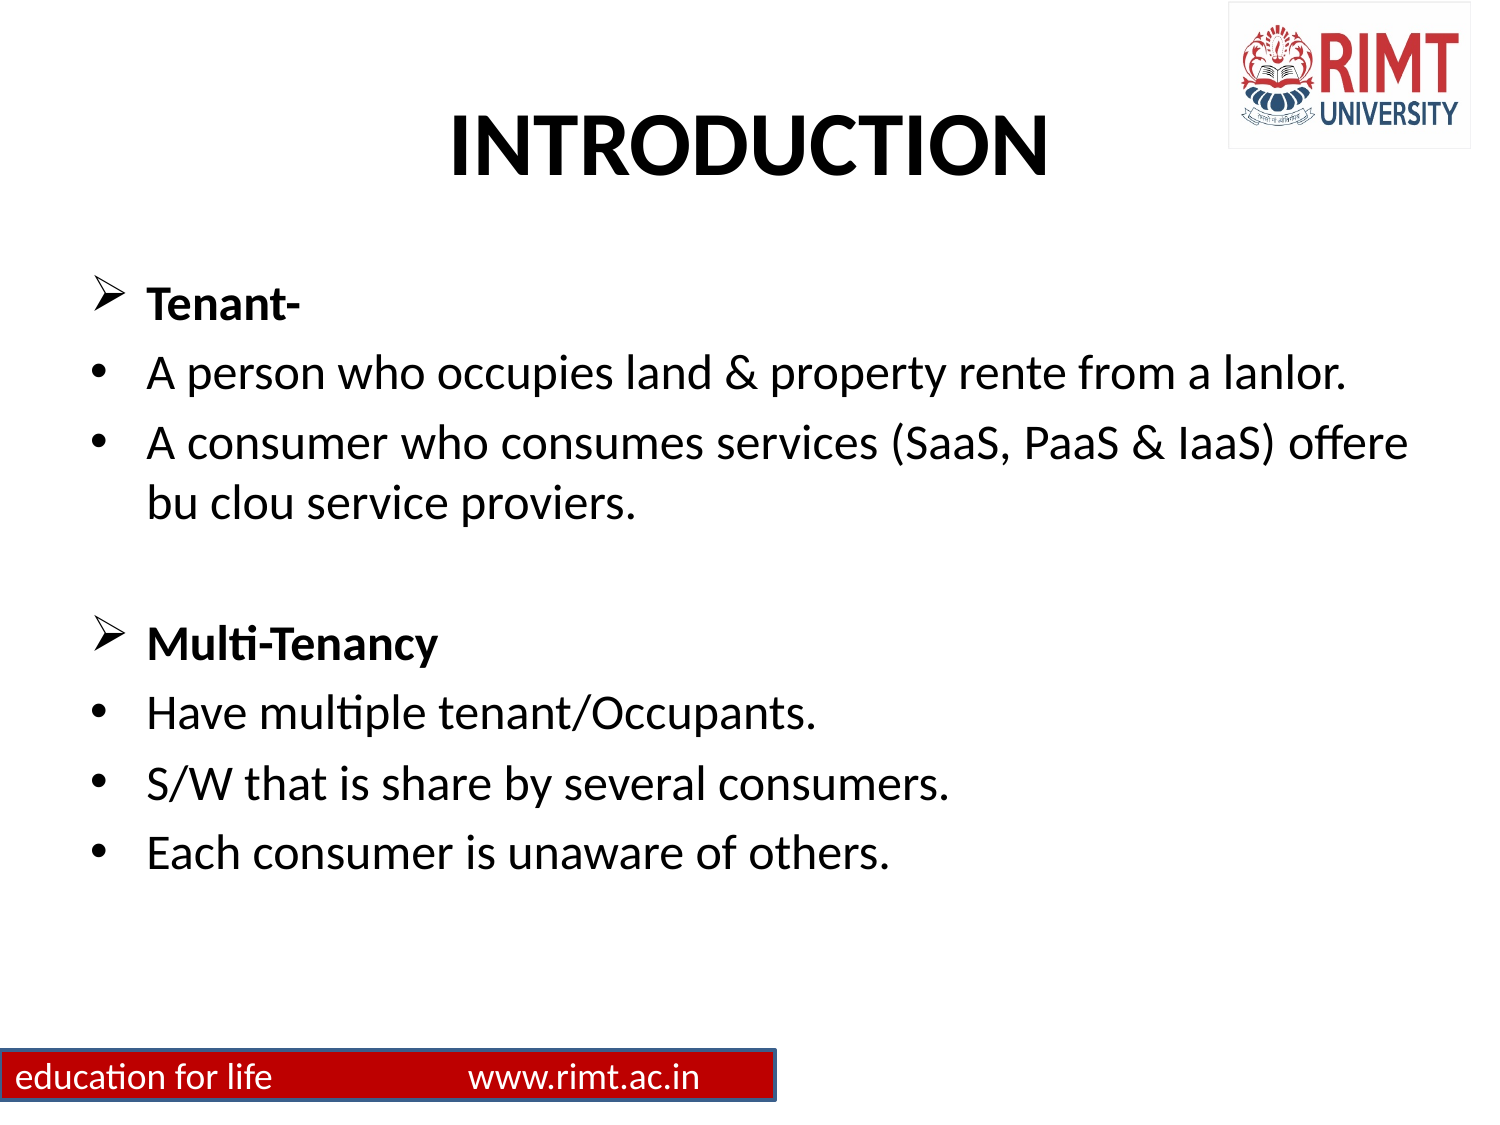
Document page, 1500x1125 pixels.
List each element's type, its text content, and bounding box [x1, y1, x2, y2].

picture [1227, 1, 1471, 149]
list Tenant- A person who occupies land & property rente from a lanlor. A consumer who consumes services (SaaS, PaaS & IaaS) offere bu clou service proviers. Multi-Tenancy Have multiple tenant/Occupants. S/W that is share by several consumers. Each consumer is unaware of others. [75, 262, 1425, 1005]
text_box education for life www.rimt.ac.in [0, 1048, 777, 1102]
title INTRODUCTION [75, 45, 1425, 233]
